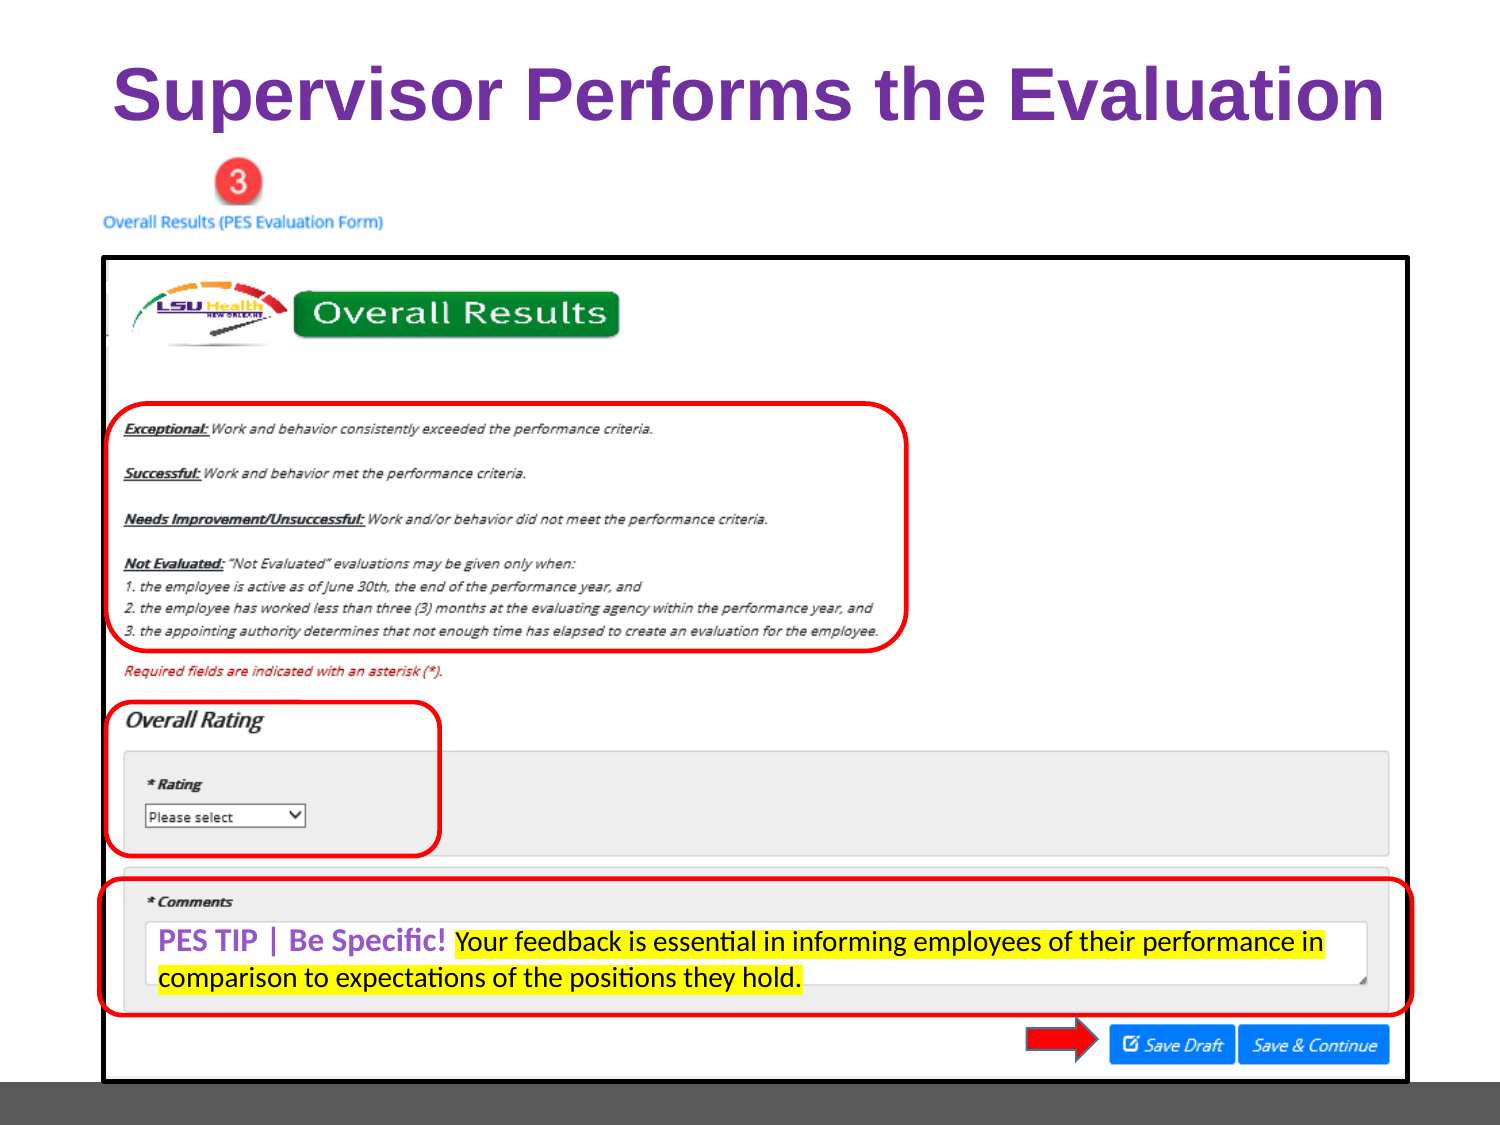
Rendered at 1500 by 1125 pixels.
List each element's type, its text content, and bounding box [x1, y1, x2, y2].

text_box [1406, 884, 1413, 910]
text_box [98, 884, 106, 1010]
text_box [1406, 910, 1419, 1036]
title Supervisor Performs the Evaluation [0, 32, 1500, 161]
picture [83, 133, 398, 253]
picture [106, 259, 1406, 1079]
